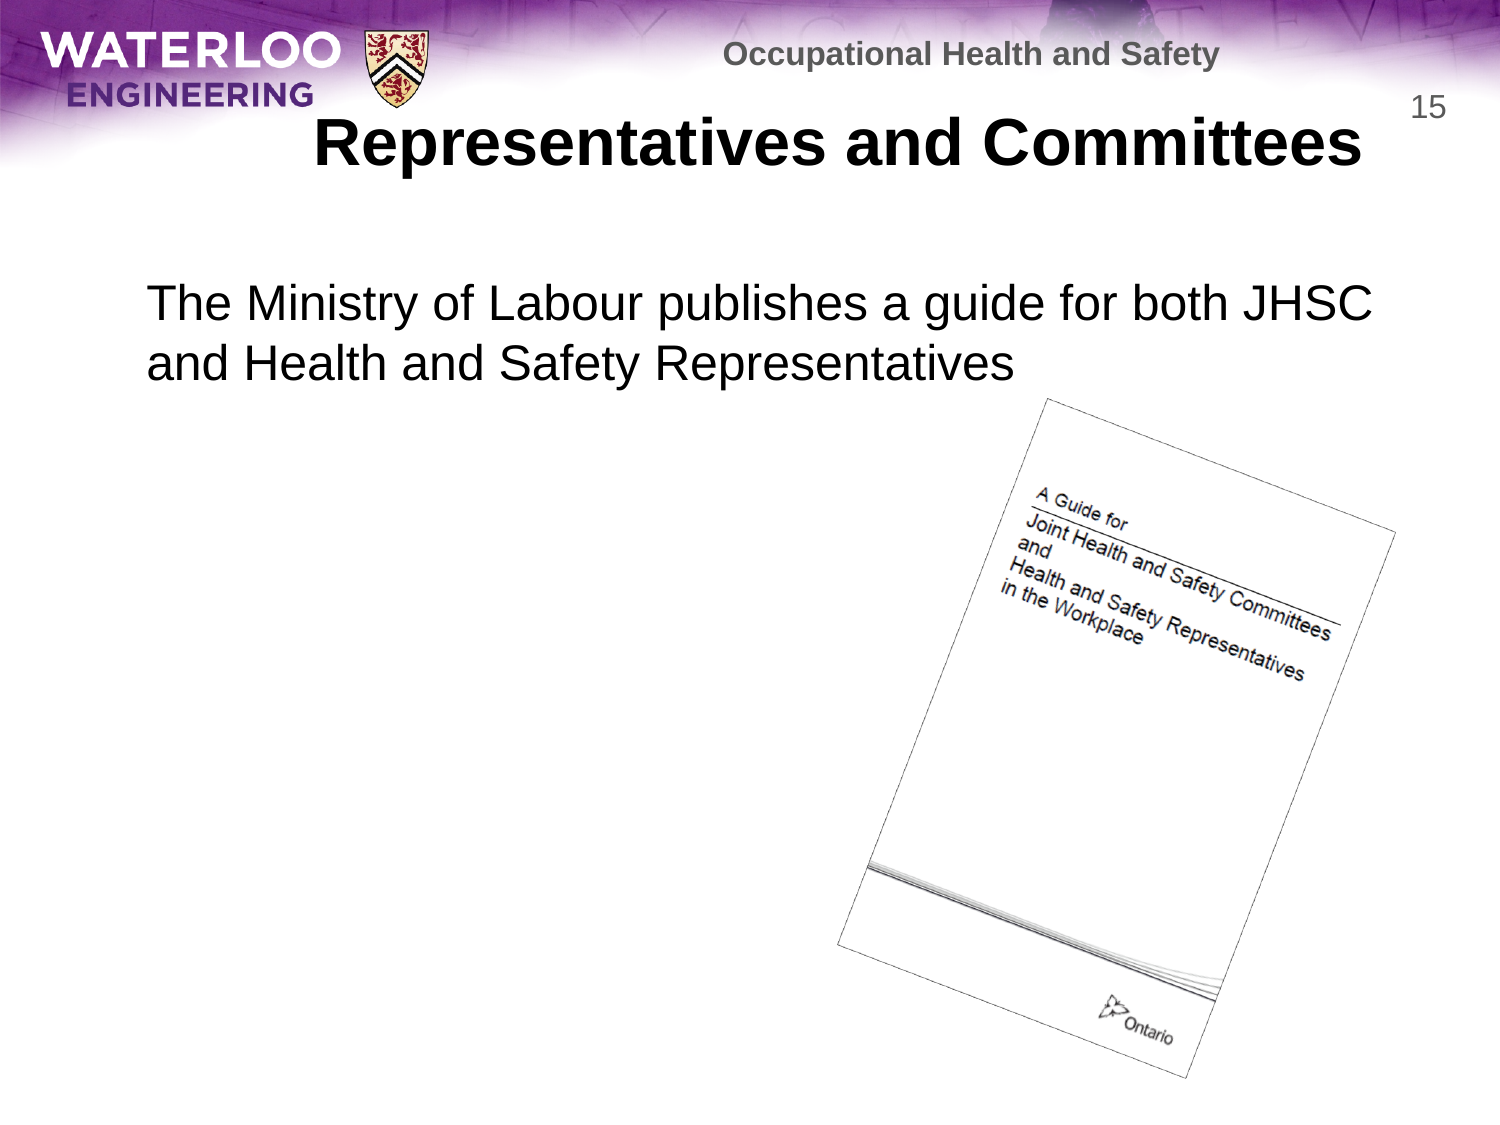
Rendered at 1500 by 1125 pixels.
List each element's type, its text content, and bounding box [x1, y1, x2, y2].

list The Ministry of Labour publishes a guide for both JHSC and Health and Safety Representatives [74, 262, 1426, 1020]
picture [0, 0, 1500, 1125]
title Representatives and Committees [252, 44, 1426, 233]
footer Occupational Health and Safety [535, 24, 1236, 68]
slide_number 15 [1333, 73, 1462, 134]
